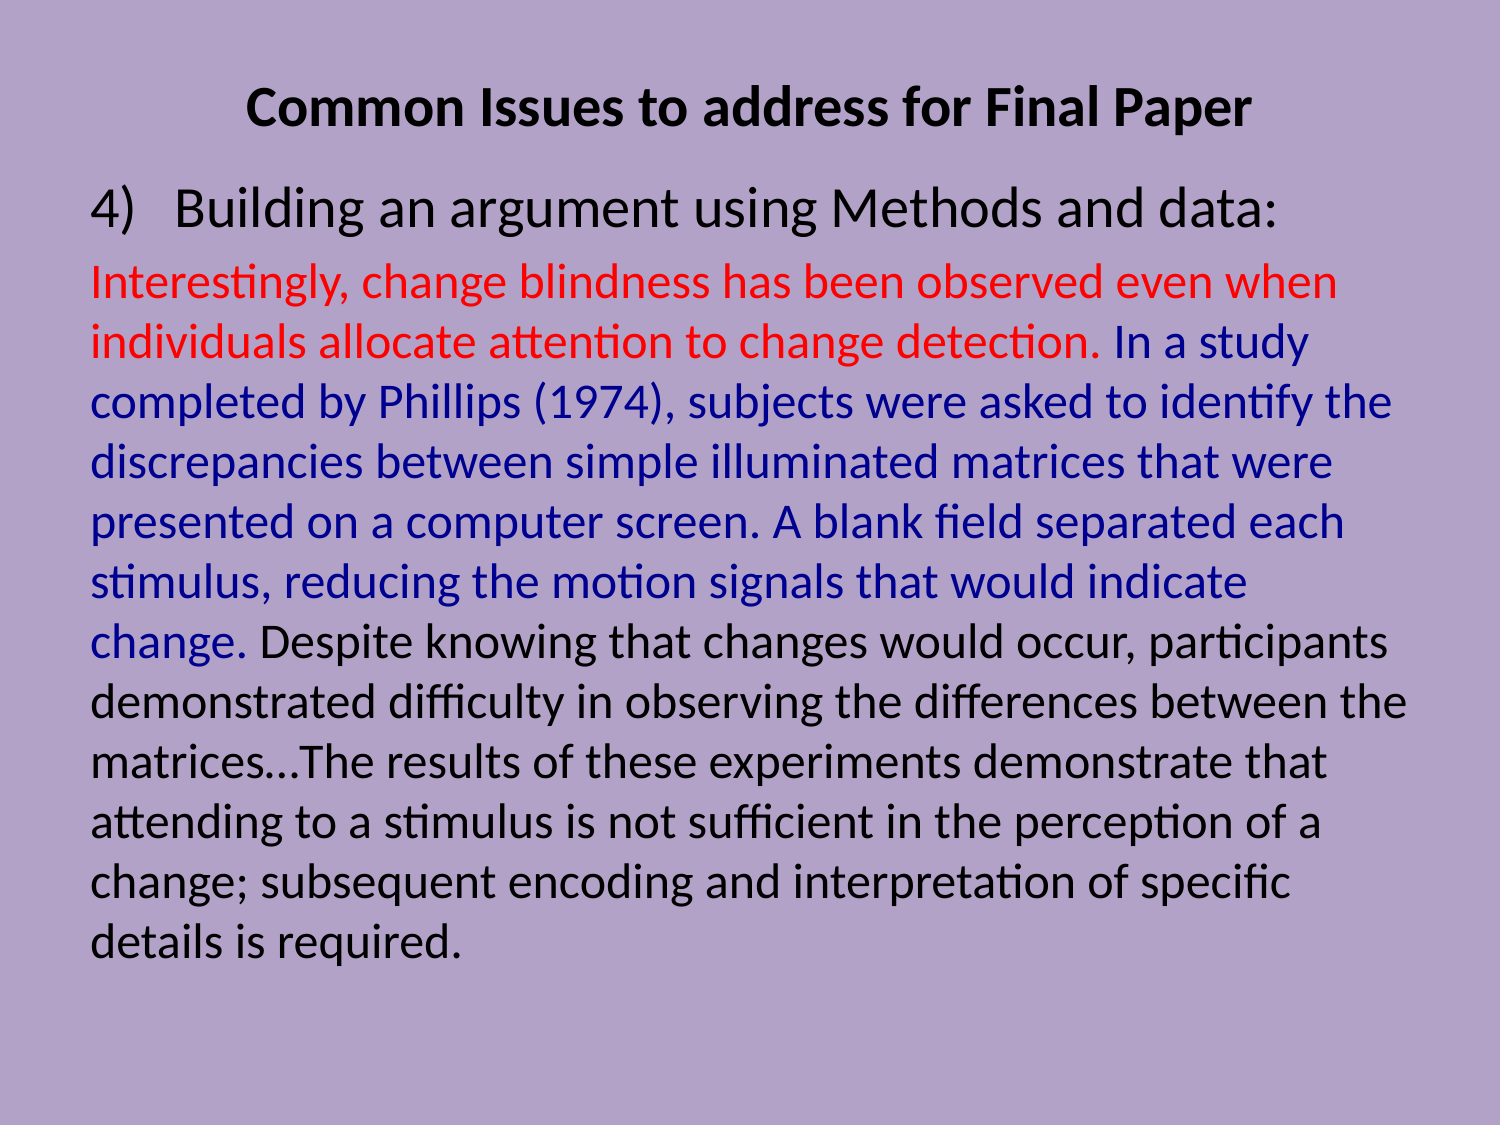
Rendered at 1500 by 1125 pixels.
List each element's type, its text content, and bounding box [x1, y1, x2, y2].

list Building an argument using Methods and data: Interestingly, change blindness has been observed even when individuals allocate attention to change detection. In a study completed by Phillips (1974), subjects were asked to identify the discrepancies between simple illuminated matrices that were presented on a computer screen. A blank field separated each stimulus, reducing the motion signals that would indicate change. Despite knowing that changes would occur, participants demonstrated difficulty in observing the differences between the matrices…The results of these experiments demonstrate that attending to a stimulus is not sufficient in the perception of a change; subsequent encoding and interpretation of specific details is required. [75, 161, 1425, 1092]
title Common Issues to address for Final Paper [75, 45, 1425, 161]
